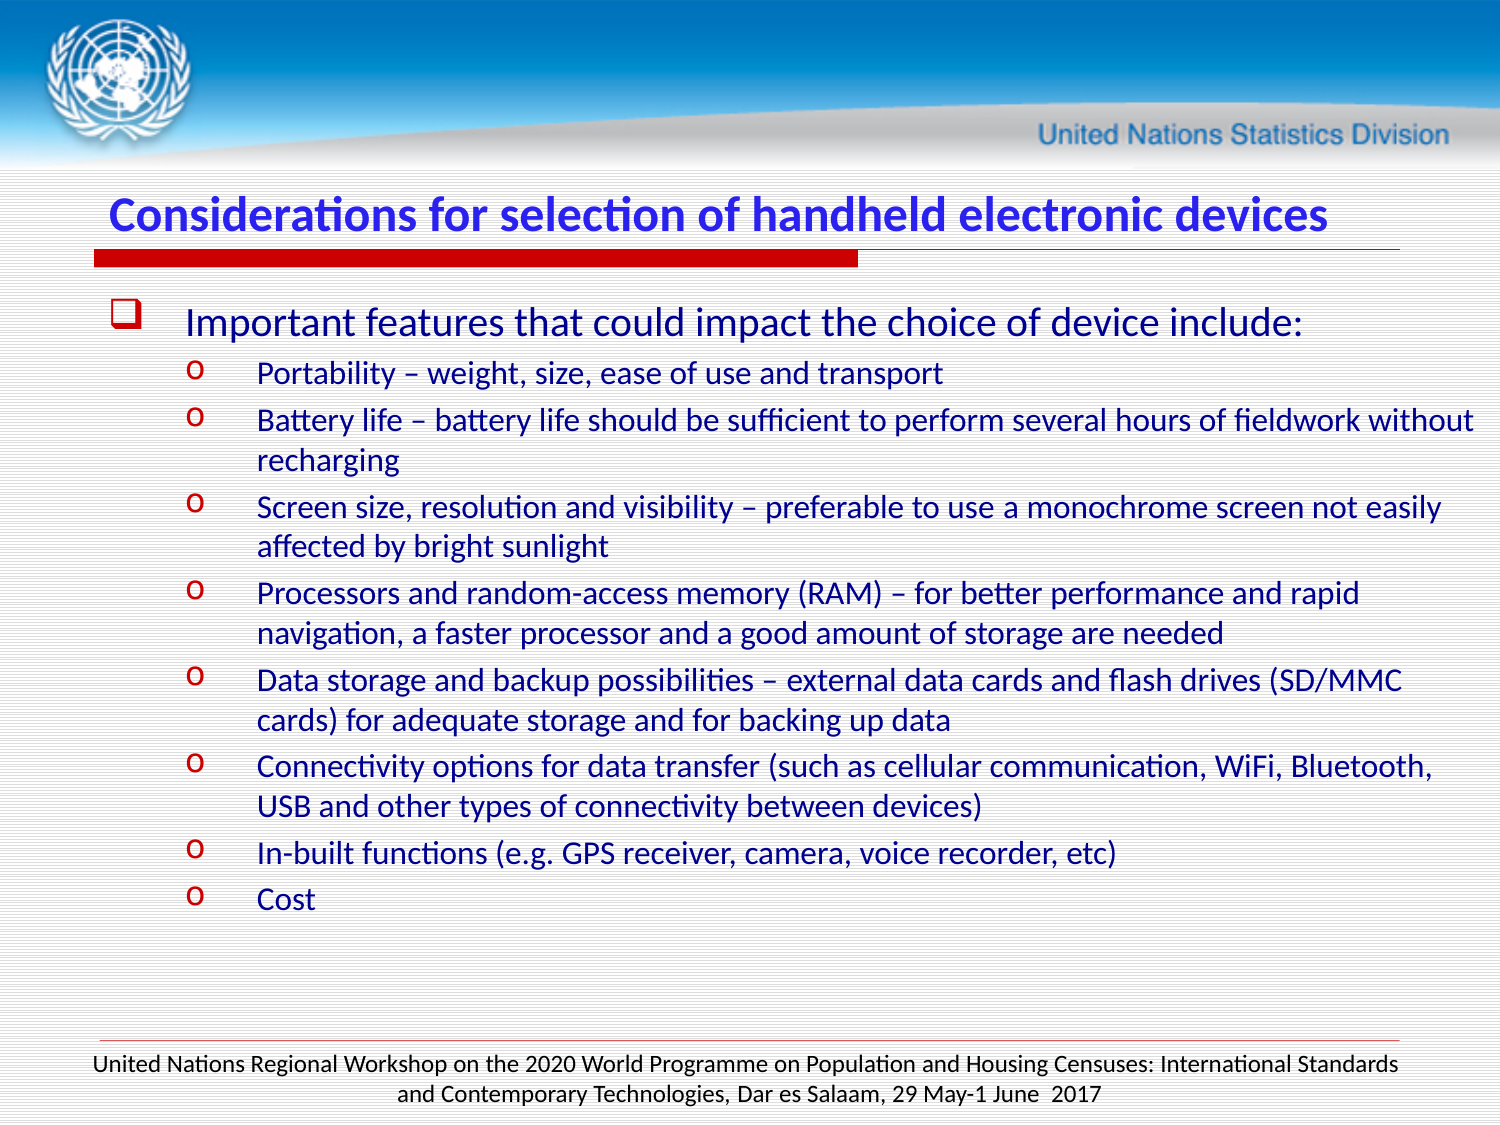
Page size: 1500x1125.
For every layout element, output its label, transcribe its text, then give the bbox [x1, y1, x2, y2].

title Considerations for selection of handheld electronic devices [94, 166, 1500, 250]
picture [0, 0, 1500, 169]
list Important features that could impact the choice of device include: Portability – weight, size, ease of use and transport Battery life – battery life should be sufficient to perform several hours of fieldwork without recharging Screen size, resolution and visibility – preferable to use a monochrome screen not easily affected by bright sunlight Processors and random-access memory (RAM) – for better performance and rapid navigation, a faster processor and a good amount of storage are needed Data storage and backup possibilities – external data cards and flash drives (SD/MMC cards) for adequate storage and for backing up data Connectivity options for data transfer (such as cellular communication, WiFi, Bluetooth, USB and other types of connectivity between devices) In-built functions (e.g. GPS receiver, camera, voice recorder, etc) Cost [92, 287, 1500, 1032]
